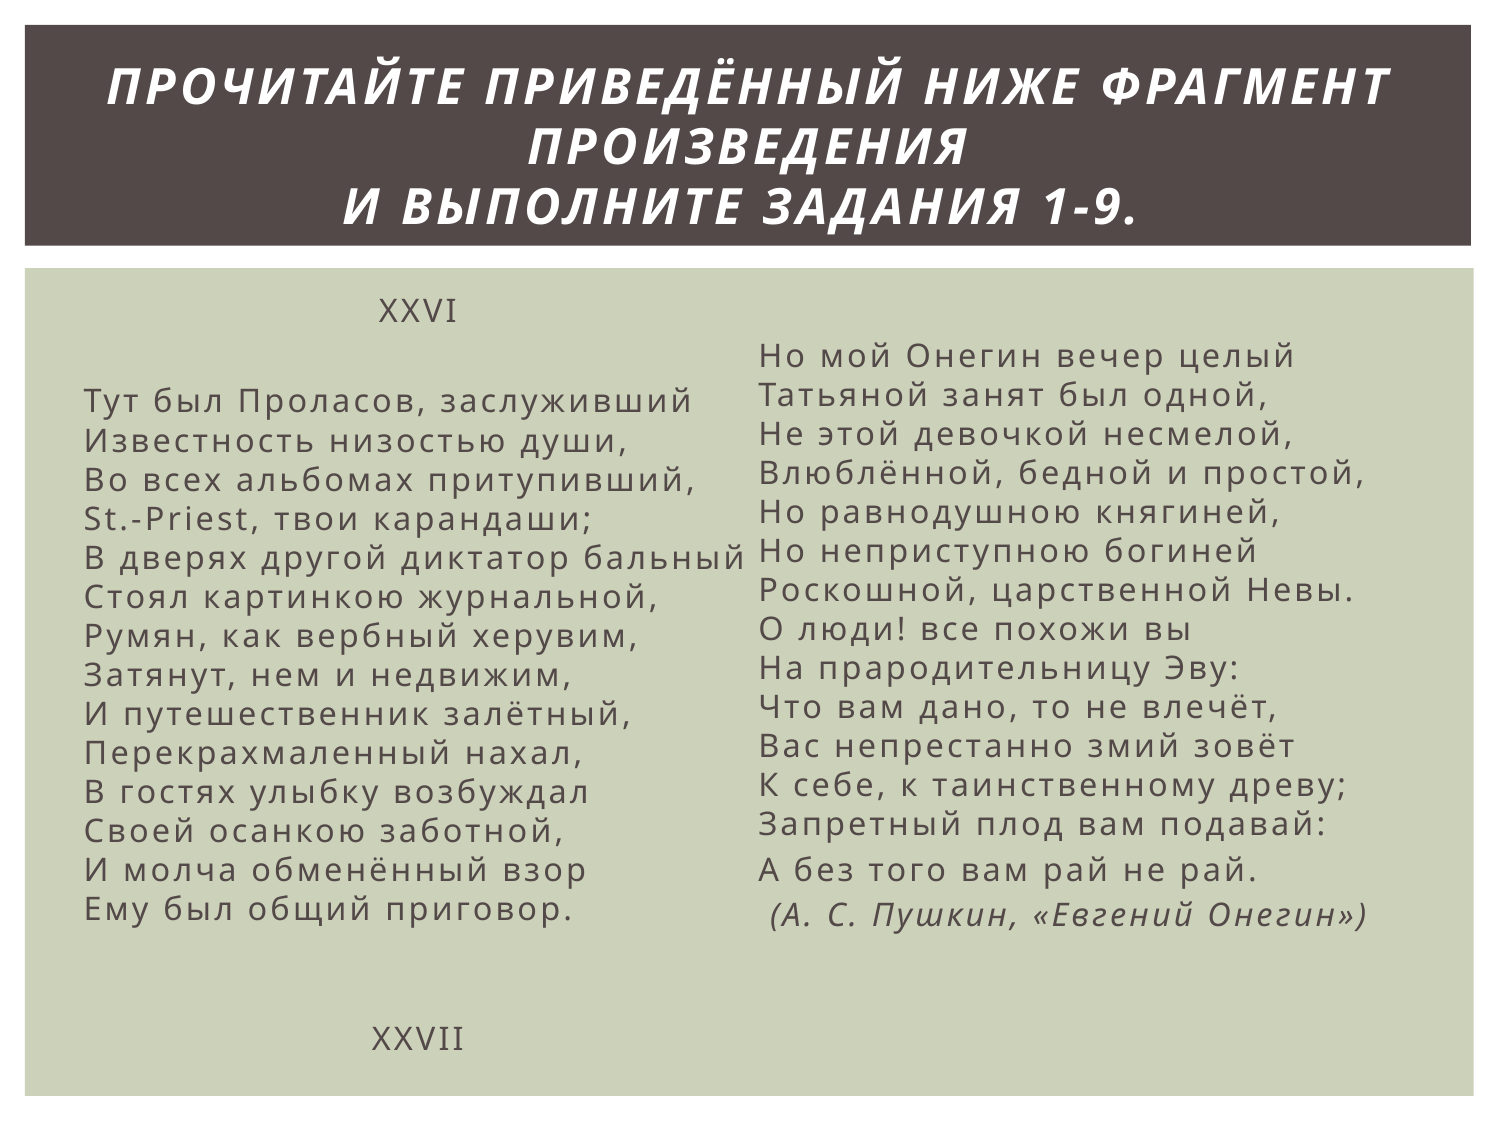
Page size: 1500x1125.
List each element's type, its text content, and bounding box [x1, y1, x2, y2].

list XXVI Тут был Проласов, заслуживший Известность низостью души, Во всех альбомах притупивший, St.-Priest, твои карандаши; В дверях другой диктатор бальный Стоял картинкою журнальной, Румян, как вербный херувим, Затянут, нем и недвижим, И путешественник залётный, Перекрахмаленный нахал, В гостях улыбку возбуждал Своей осанкою заботной, И молча обменённый взор Ему был общий приговор. XXVII Но мой Онегин вечер целый Татьяной занят был одной, Не этой девочкой несмелой, Влюблённой, бедной и простой, Но равнодушною княгиней, Но неприступною богиней Роскошной, царственной Невы. О люди! все похожи вы На прародительницу Эву: Что вам дано, то не влечёт, Вас непрестанно змий зовёт К себе, к таинственному древу; Запретный плод вам подавай: А без того вам рай не рай. (А. С. Пушкин, «Евгений Онегин») [62, 281, 1442, 1083]
title Прочитайте приведённый ниже фрагмент произведения и выполните задания 1-9. [62, 58, 1438, 232]
